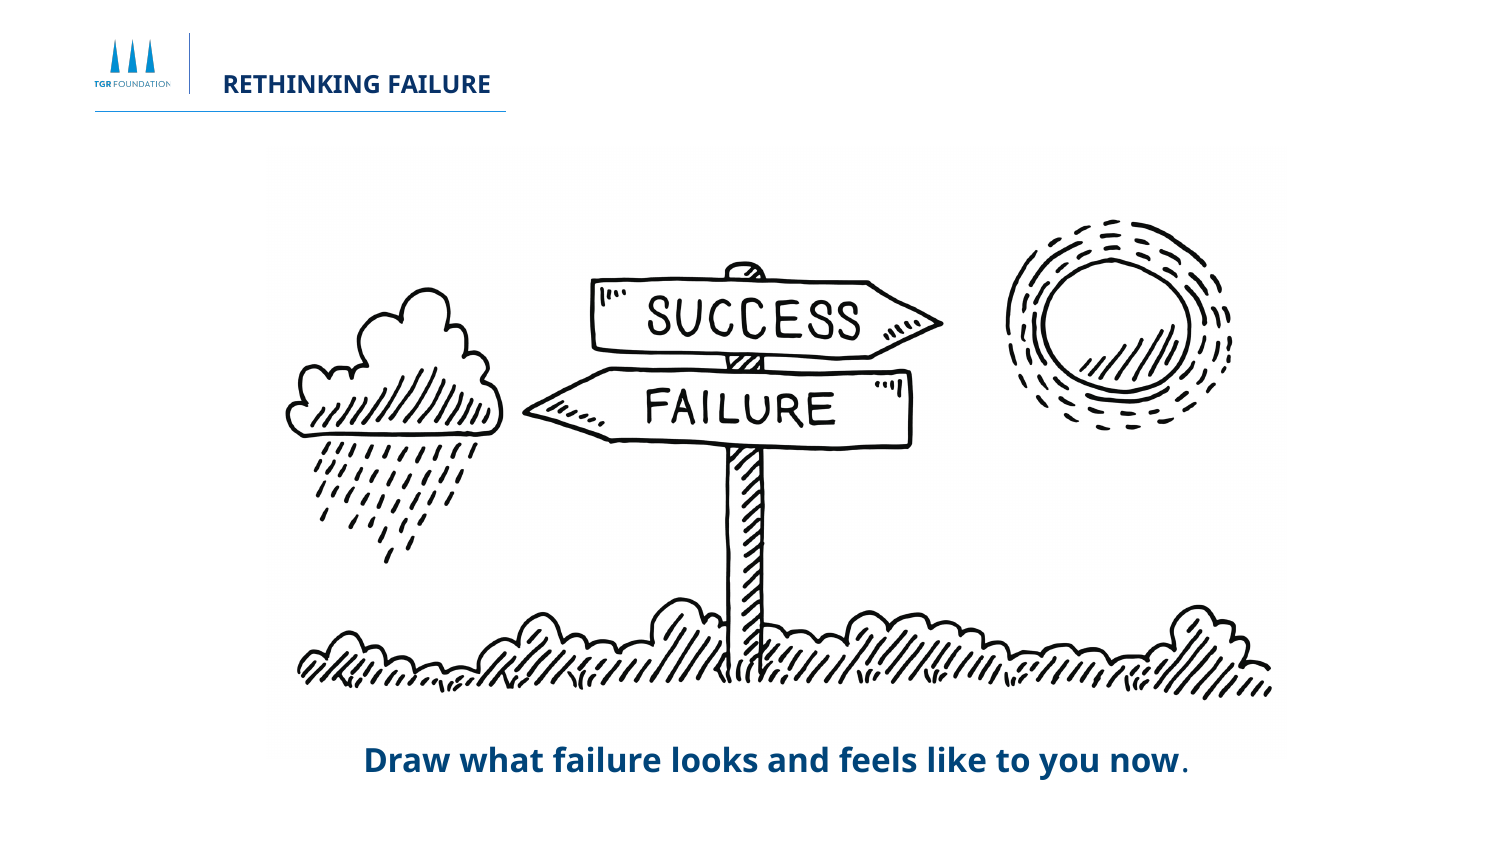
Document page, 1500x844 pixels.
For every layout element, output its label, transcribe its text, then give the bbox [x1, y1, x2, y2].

picture [266, 146, 1287, 759]
text_box Draw what failure looks and feels like to you now. [240, 604, 1313, 844]
list RETHINKING FAILURE [207, 64, 722, 105]
